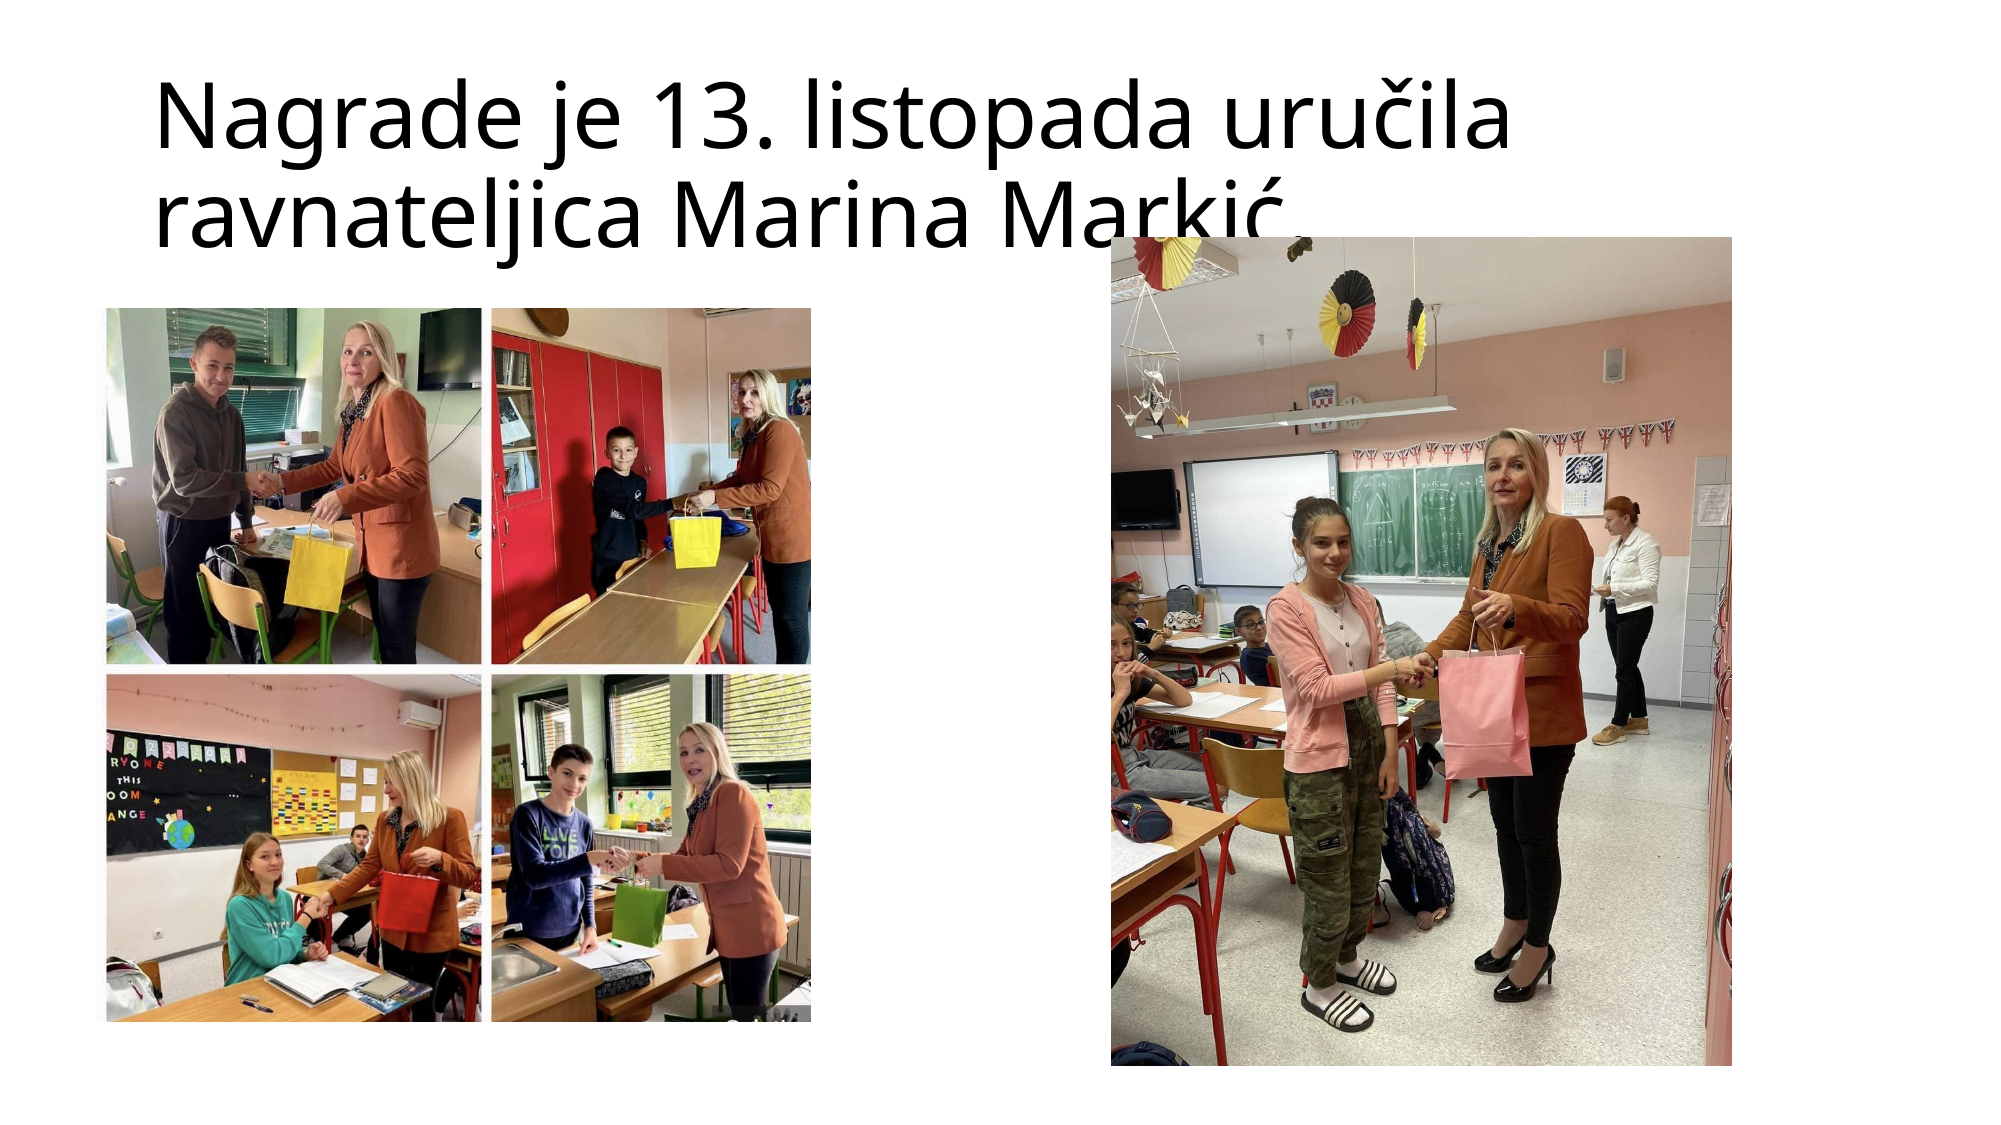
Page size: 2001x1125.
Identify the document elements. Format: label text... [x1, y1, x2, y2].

picture [1111, 237, 1732, 1066]
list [96, 308, 811, 1022]
title Nagrade je 13. listopada uručila ravnateljica Marina Markić. [137, 59, 1863, 278]
